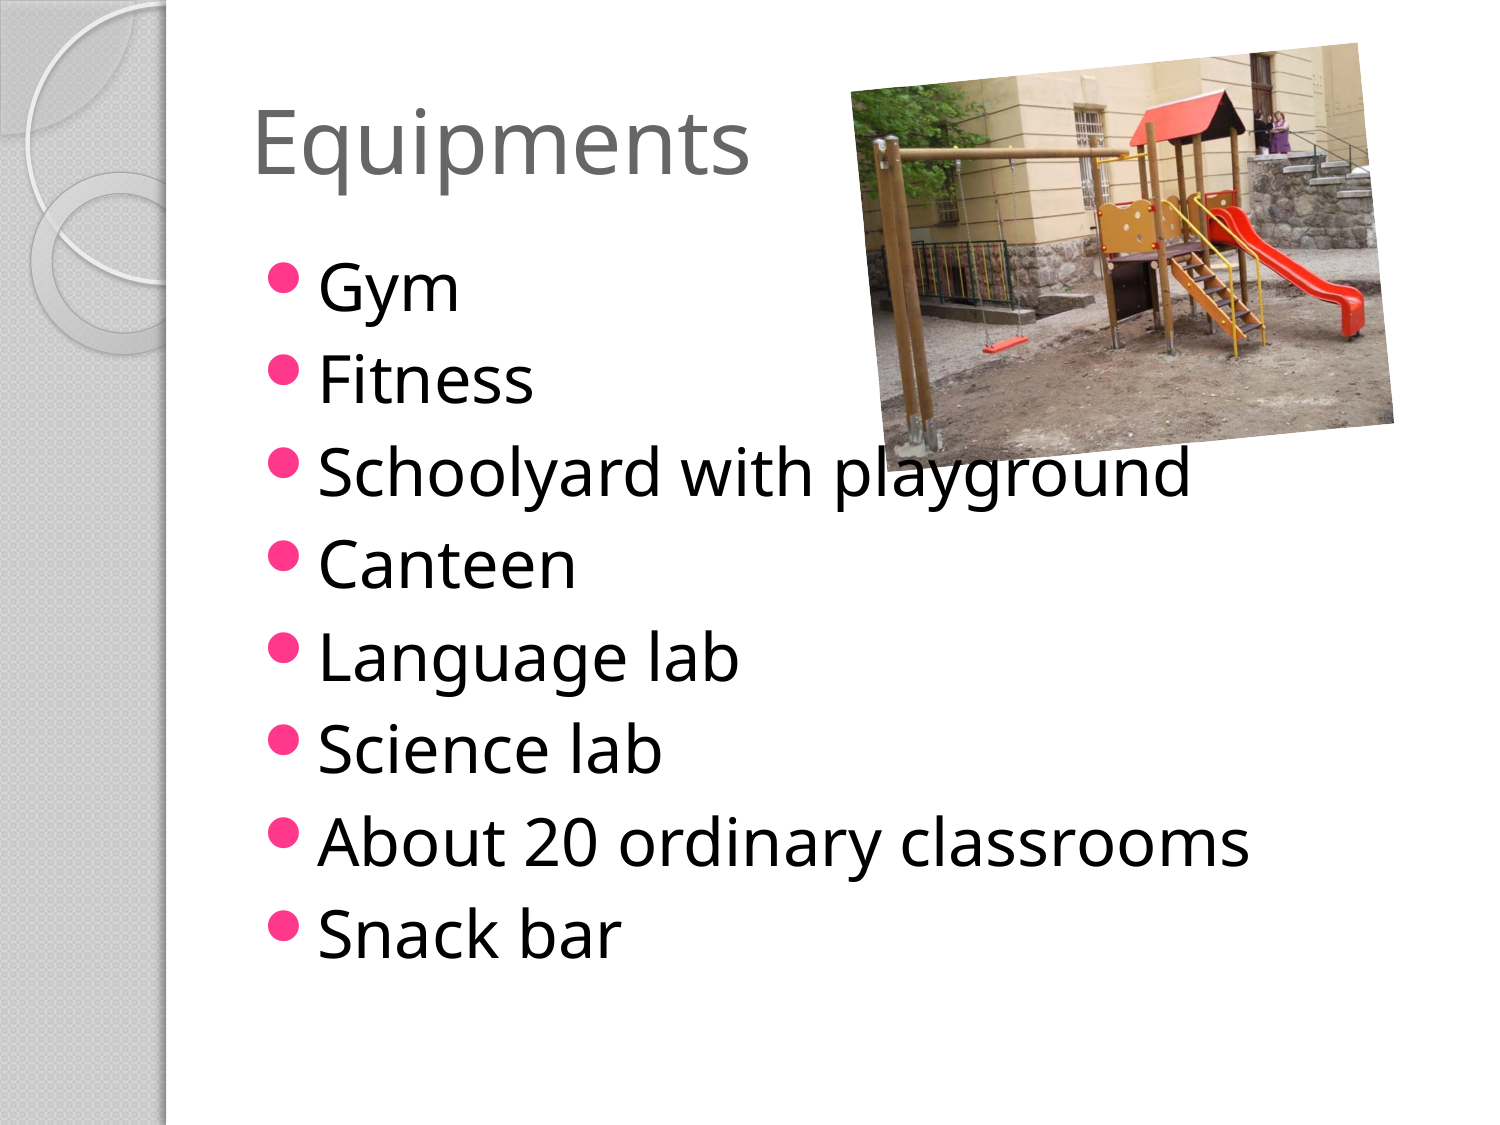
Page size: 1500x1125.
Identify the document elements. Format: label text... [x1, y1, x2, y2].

list Gym Fitness Schoolyard with playground Canteen Language lab Science lab About 20 ordinary classrooms Snack bar [235, 237, 1466, 1025]
title Equipments [235, 45, 1466, 233]
picture [865, 66, 1377, 448]
